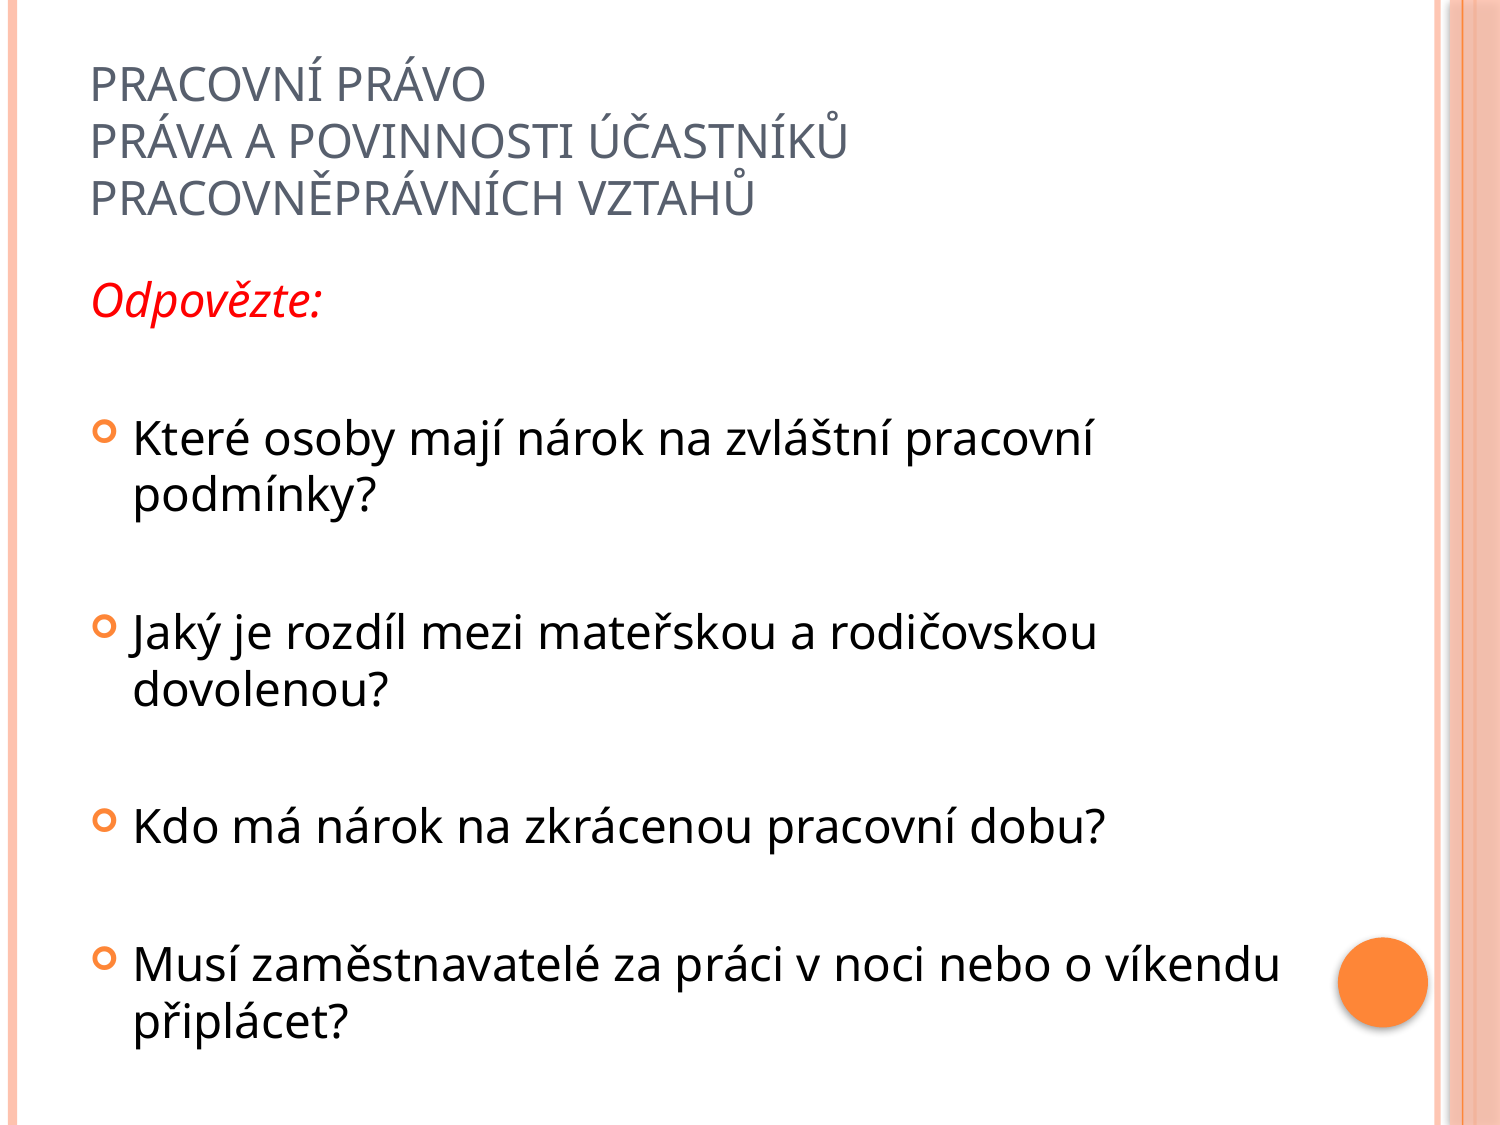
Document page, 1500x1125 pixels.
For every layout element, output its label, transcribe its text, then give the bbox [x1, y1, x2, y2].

list Odpovězte: Které osoby mají nárok na zvláštní pracovní podmínky? Jaký je rozdíl mezi mateřskou a rodičovskou dovolenou? Kdo má nárok na zkrácenou pracovní dobu? Musí zaměstnavatelé za práci v noci nebo o víkendu připlácet? [75, 262, 1300, 1062]
title Pracovní právo práva a povinnosti účastníků pracovněprávních vztahů [75, 45, 1300, 233]
